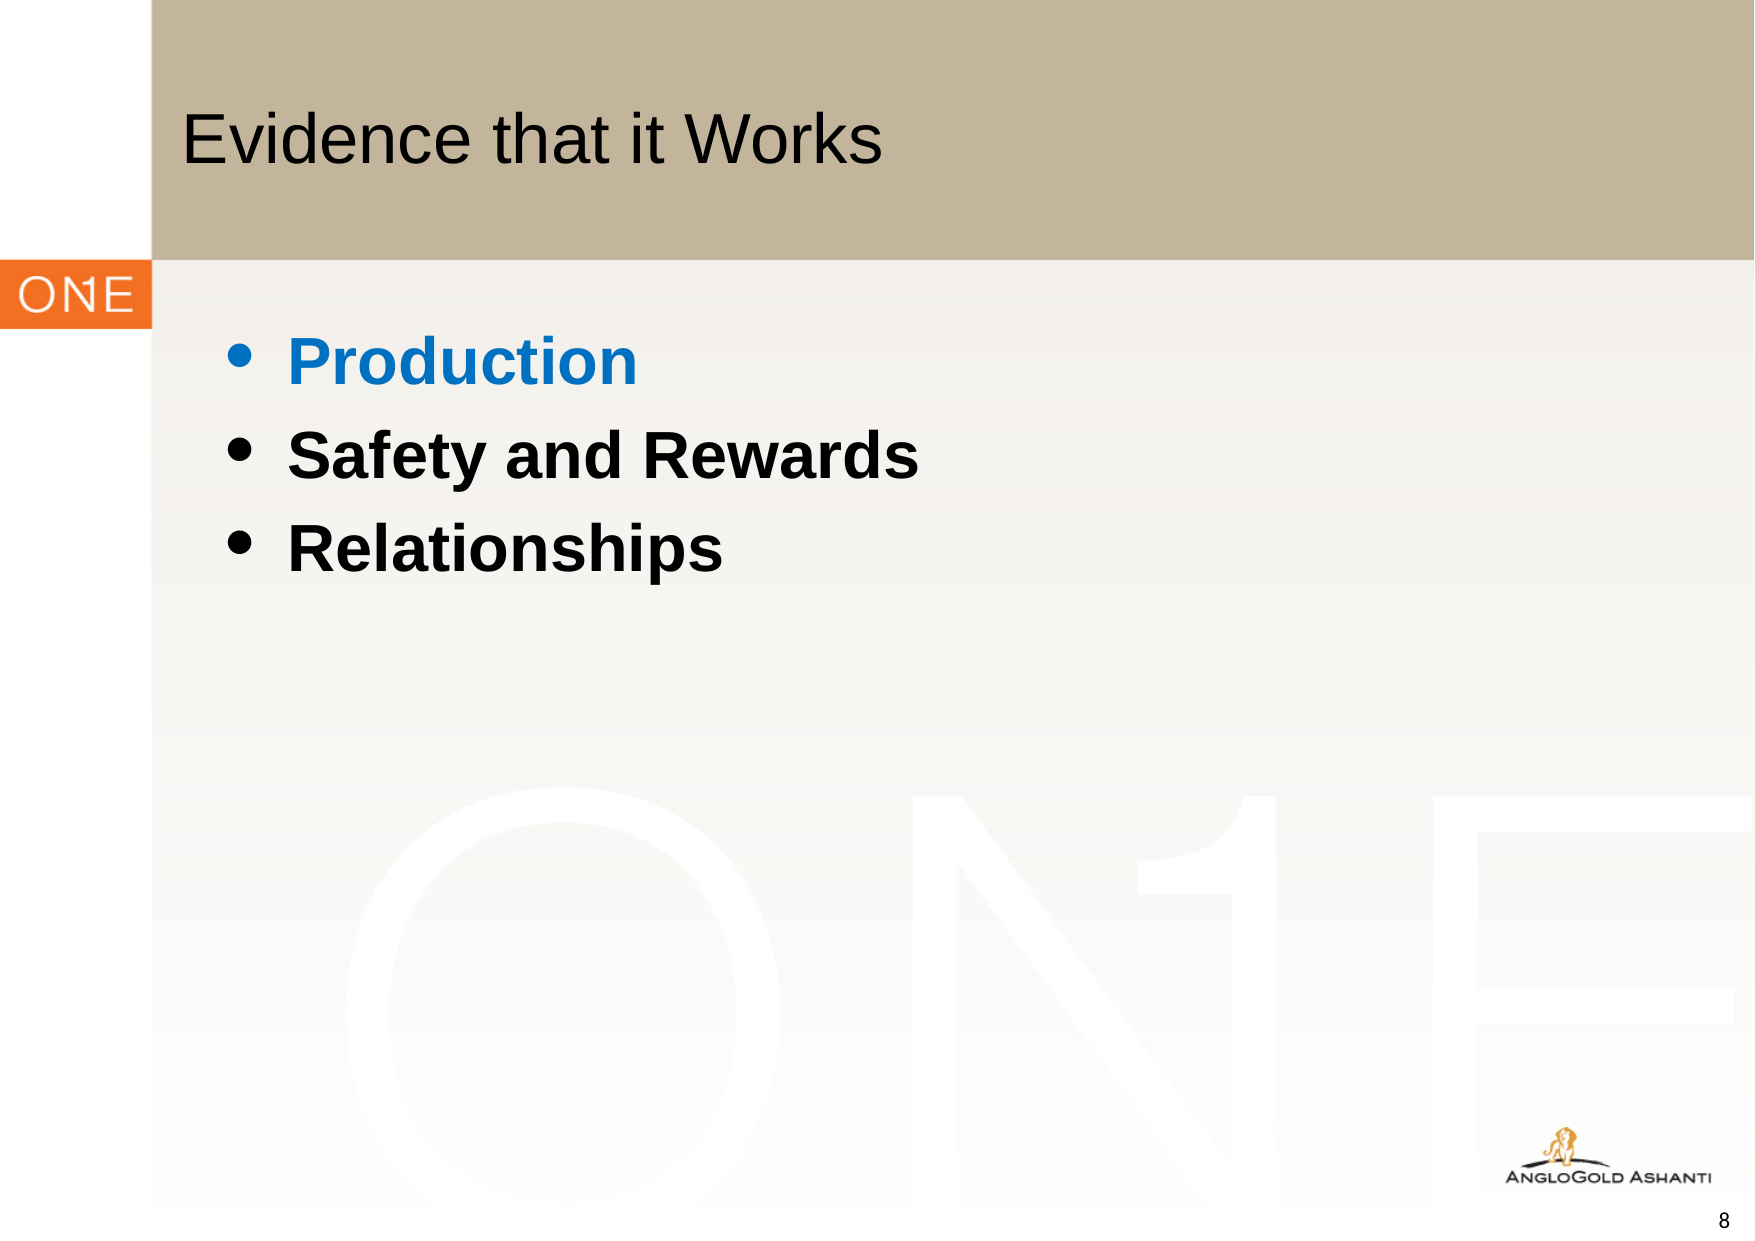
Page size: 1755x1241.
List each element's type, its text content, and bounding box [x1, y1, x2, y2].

list Production Safety and Rewards Relationships [206, 309, 1667, 1103]
title Evidence that it Works [164, 31, 1625, 239]
picture [0, 0, 1755, 1241]
slide_number 8 [1519, 1196, 1748, 1233]
